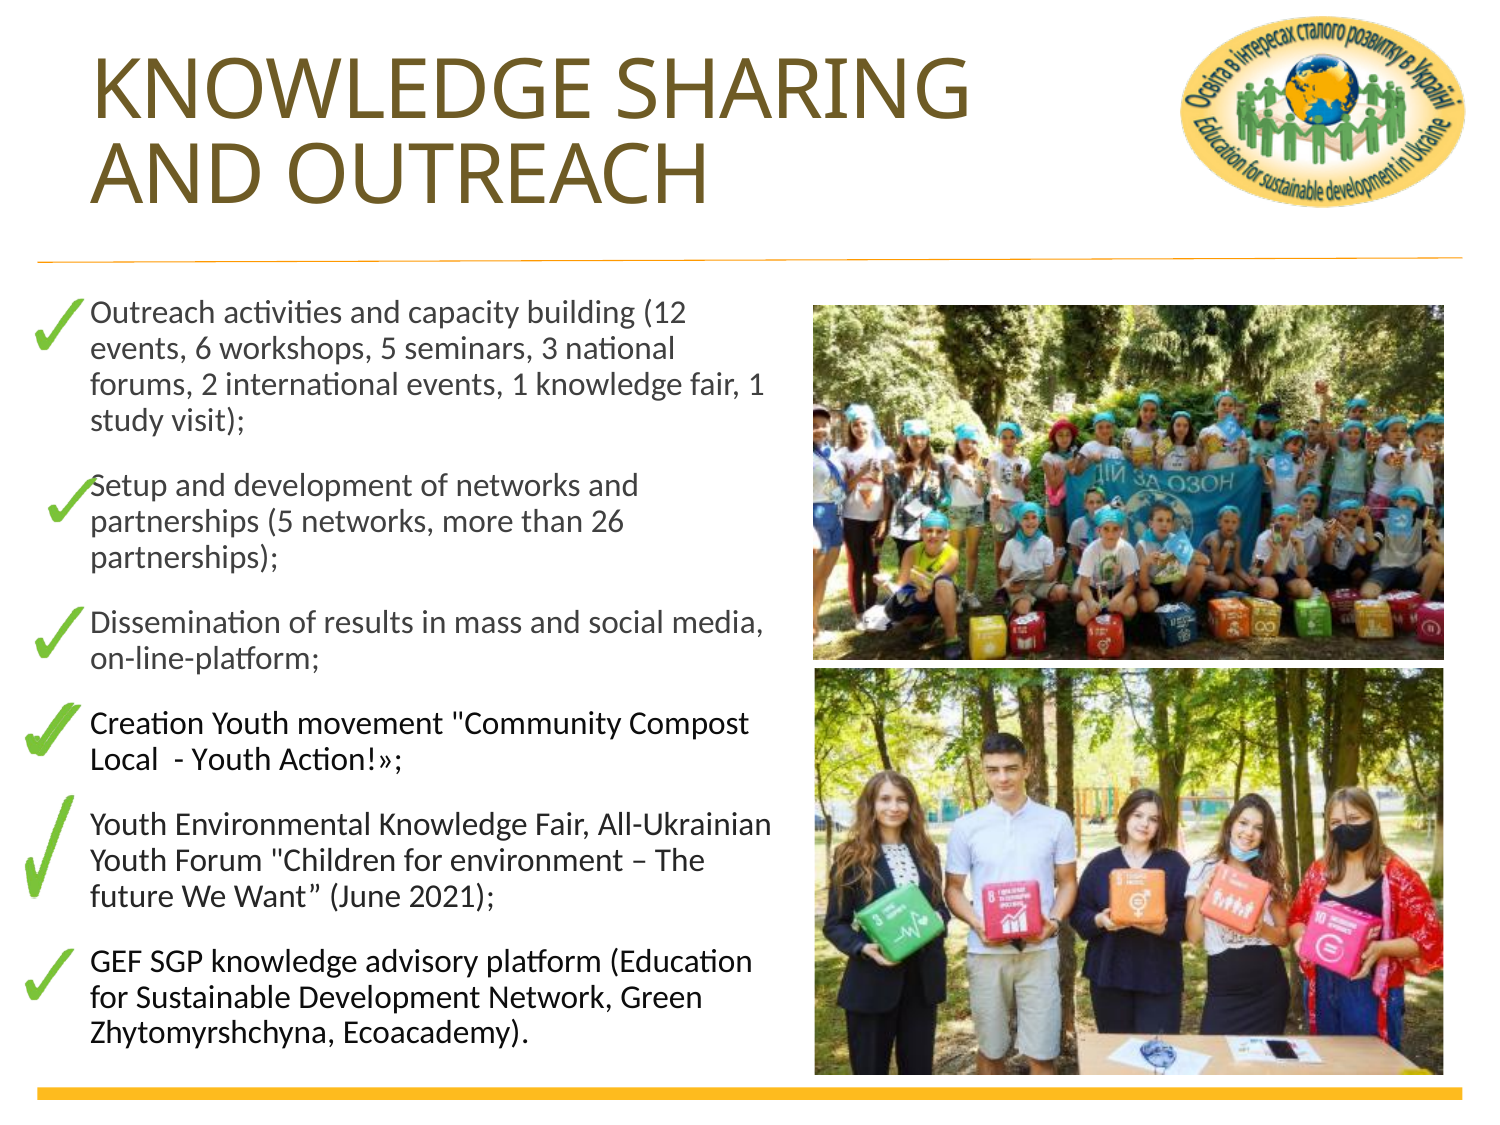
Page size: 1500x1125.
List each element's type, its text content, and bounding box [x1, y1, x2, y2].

list Outreach activities and capacity building (12 events, 6 workshops, 5 seminars, 3 national forums, 2 international events, 1 knowledge fair, 1 study visit); Setup and development of networks and partnerships (5 networks, more than 26 partnerships); Dissemination of results in mass and social media, on-line-platform; Creation Youth movement "Community Compost Local - Youth Action!»; Youth Environmental Knowledge Fair, All-Ukrainian Youth Forum "Children for environment – The future We Want” (June 2021); GEF SGP knowledge advisory platform (Education for Sustainable Development Network, Green Zhytomyrshchyna, Ecoacademy). [75, 287, 774, 1050]
picture [1179, 15, 1466, 208]
title KNOWLEDGE SHARING AND OUTREACH [75, 24, 1161, 246]
picture [9, 286, 97, 358]
picture [812, 304, 1445, 661]
picture [0, 690, 93, 763]
picture [9, 595, 97, 666]
picture [0, 936, 86, 1008]
text_box [1056, 0, 1500, 244]
picture [0, 772, 86, 913]
picture [814, 668, 1444, 1076]
picture [22, 468, 110, 528]
